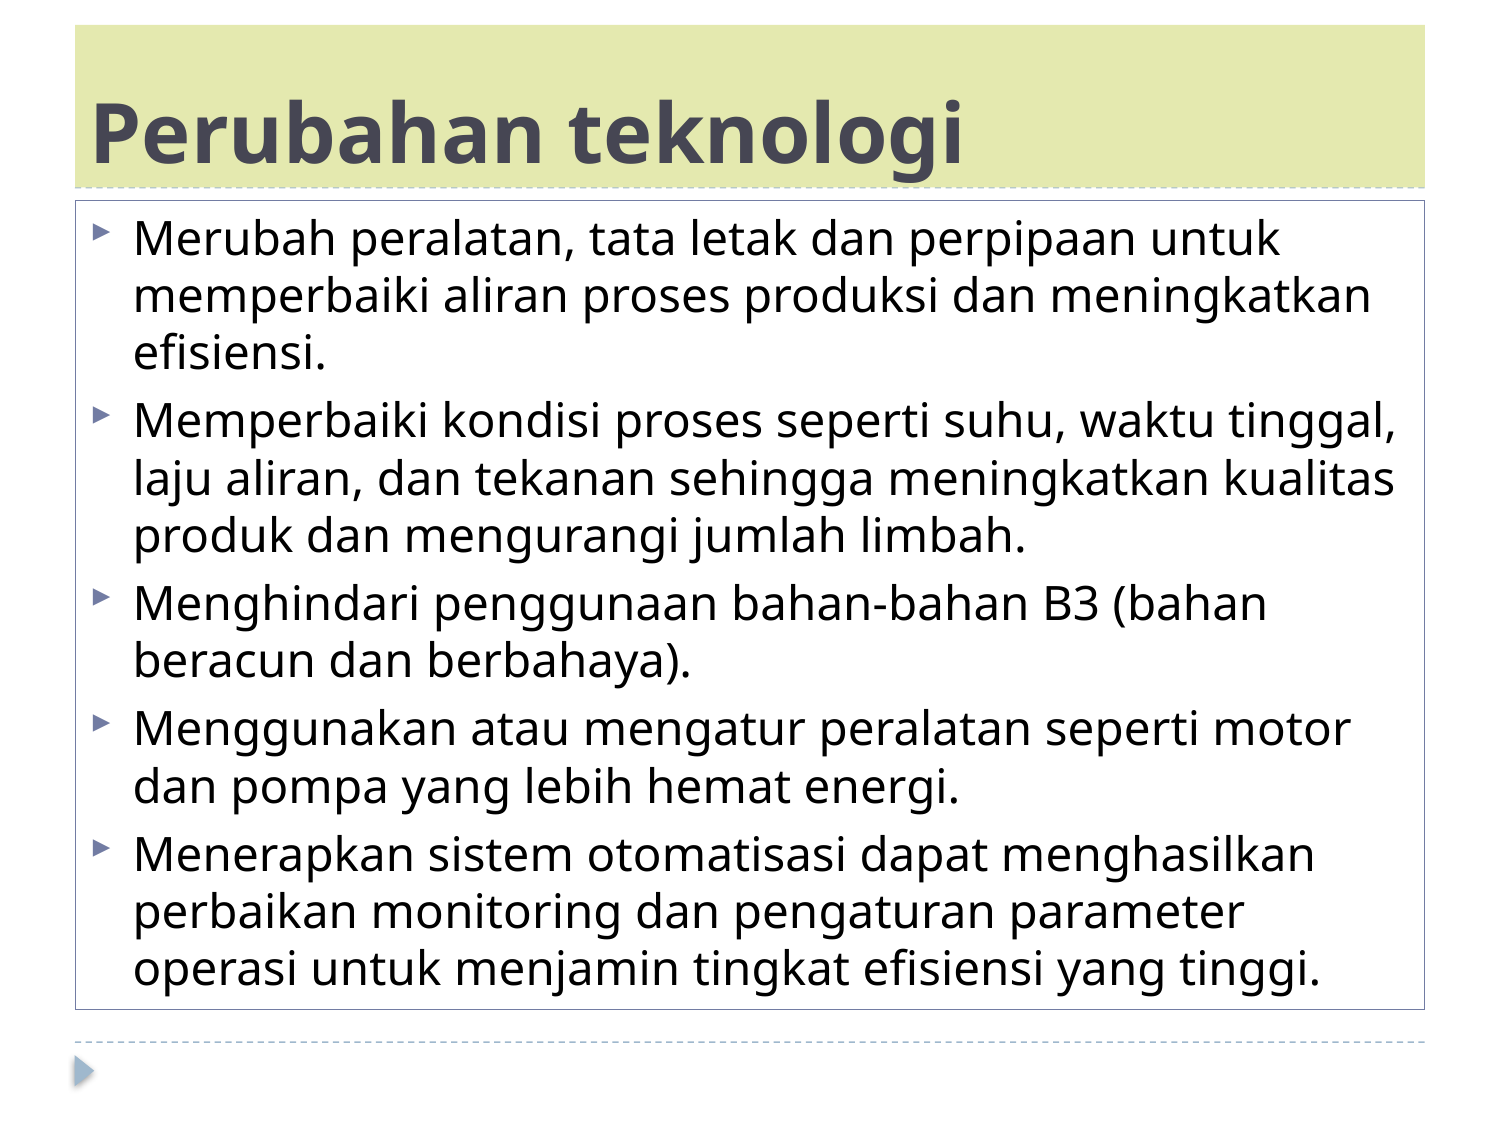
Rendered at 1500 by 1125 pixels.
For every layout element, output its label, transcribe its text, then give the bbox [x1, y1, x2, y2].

title Perubahan teknologi [75, 24, 1425, 188]
list Merubah peralatan, tata letak dan perpipaan untuk memperbaiki aliran proses produksi dan meningkatkan efisiensi. Memperbaiki kondisi proses seperti suhu, waktu tinggal, laju aliran, dan tekanan sehingga meningkatkan kualitas produk dan mengurangi jumlah limbah. Menghindari penggunaan bahan-bahan B3 (bahan beracun dan berbahaya). Menggunakan atau mengatur peralatan seperti motor dan pompa yang lebih hemat energi. Menerapkan sistem otomatisasi dapat menghasilkan perbaikan monitoring dan pengaturan parameter operasi untuk menjamin tingkat efisiensi yang tinggi. [75, 200, 1425, 1010]
